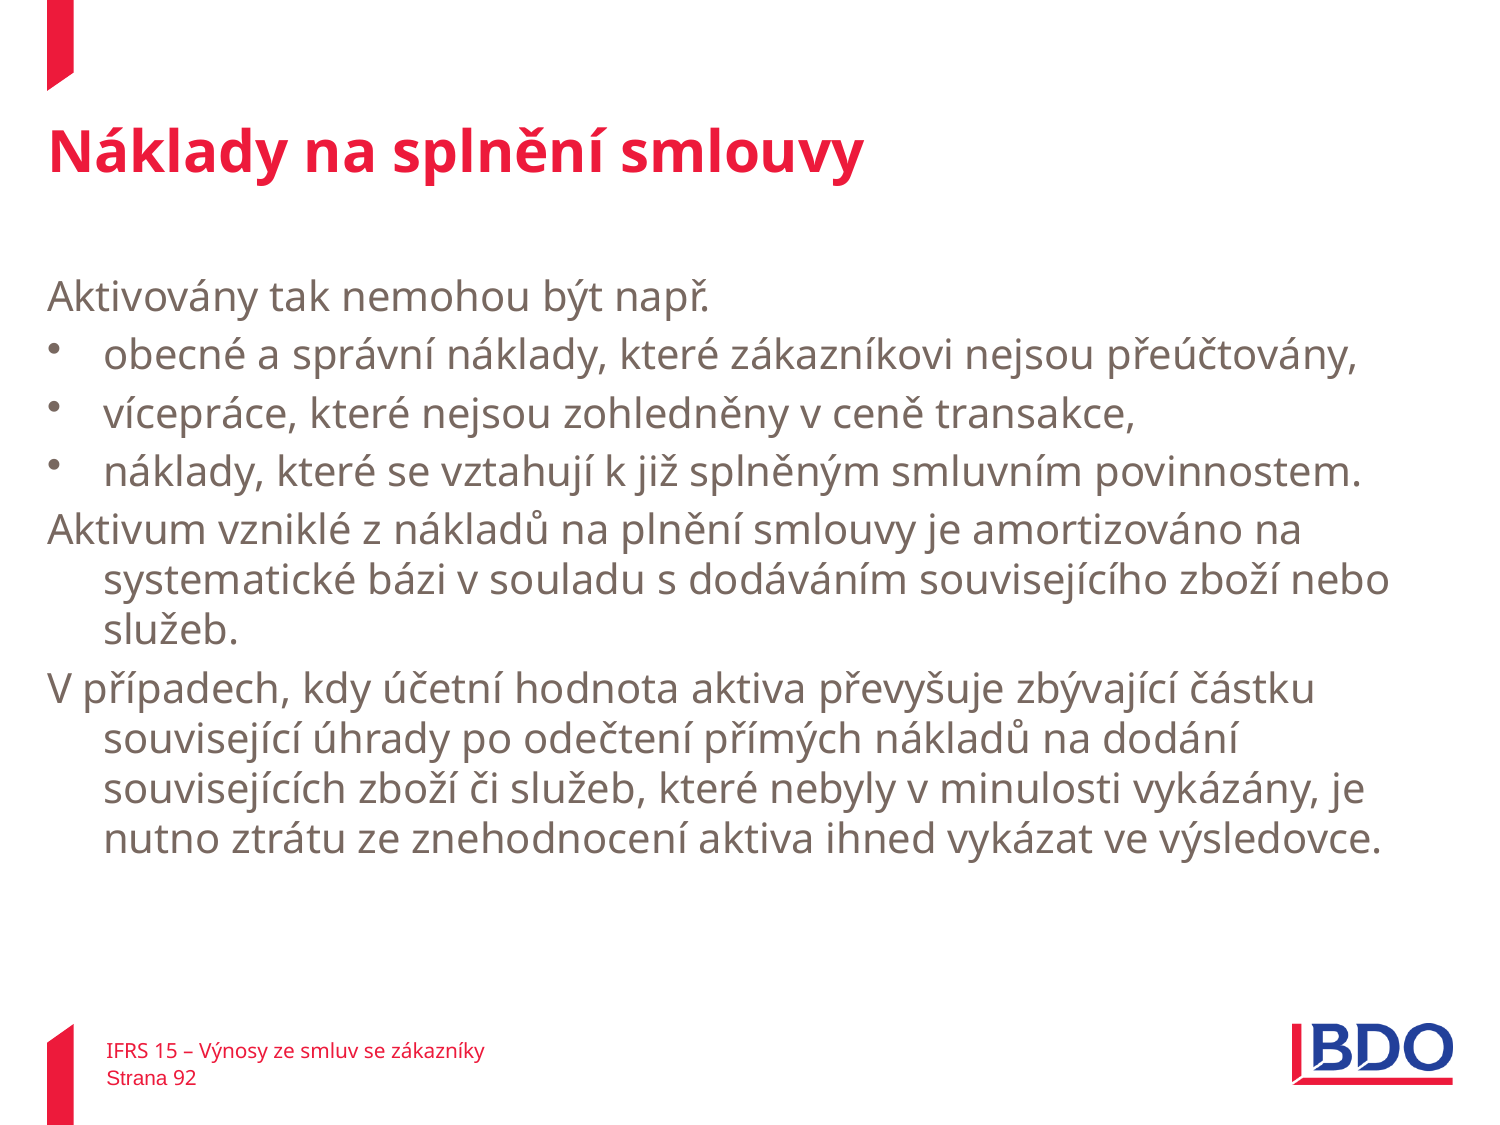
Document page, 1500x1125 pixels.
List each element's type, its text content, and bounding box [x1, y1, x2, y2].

list Aktivovány tak nemohou být např. obecné a správní náklady, které zákazníkovi nejsou přeúčtovány, vícepráce, které nejsou zohledněny v ceně transakce, náklady, které se vztahují k již splněným smluvním povinnostem. Aktivum vzniklé z nákladů na plnění smlouvy je amortizováno na systematické bázi v souladu s dodáváním souvisejícího zboží nebo služeb. V případech, kdy účetní hodnota aktiva převyšuje zbývající částku související úhrady po odečtení přímých nákladů na dodání souvisejících zboží či služeb, které nebyly v minulosti vykázány, je nutno ztrátu ze znehodnocení aktiva ihned vykázat ve výsledovce. [47, 269, 1453, 896]
footer IFRS 15 – Výnosy ze smluv se zákazníky [106, 1037, 1205, 1065]
slide_number Strana 92 [106, 1063, 457, 1092]
title Náklady na splnění smlouvy [47, 110, 1453, 269]
picture [1292, 1023, 1453, 1085]
